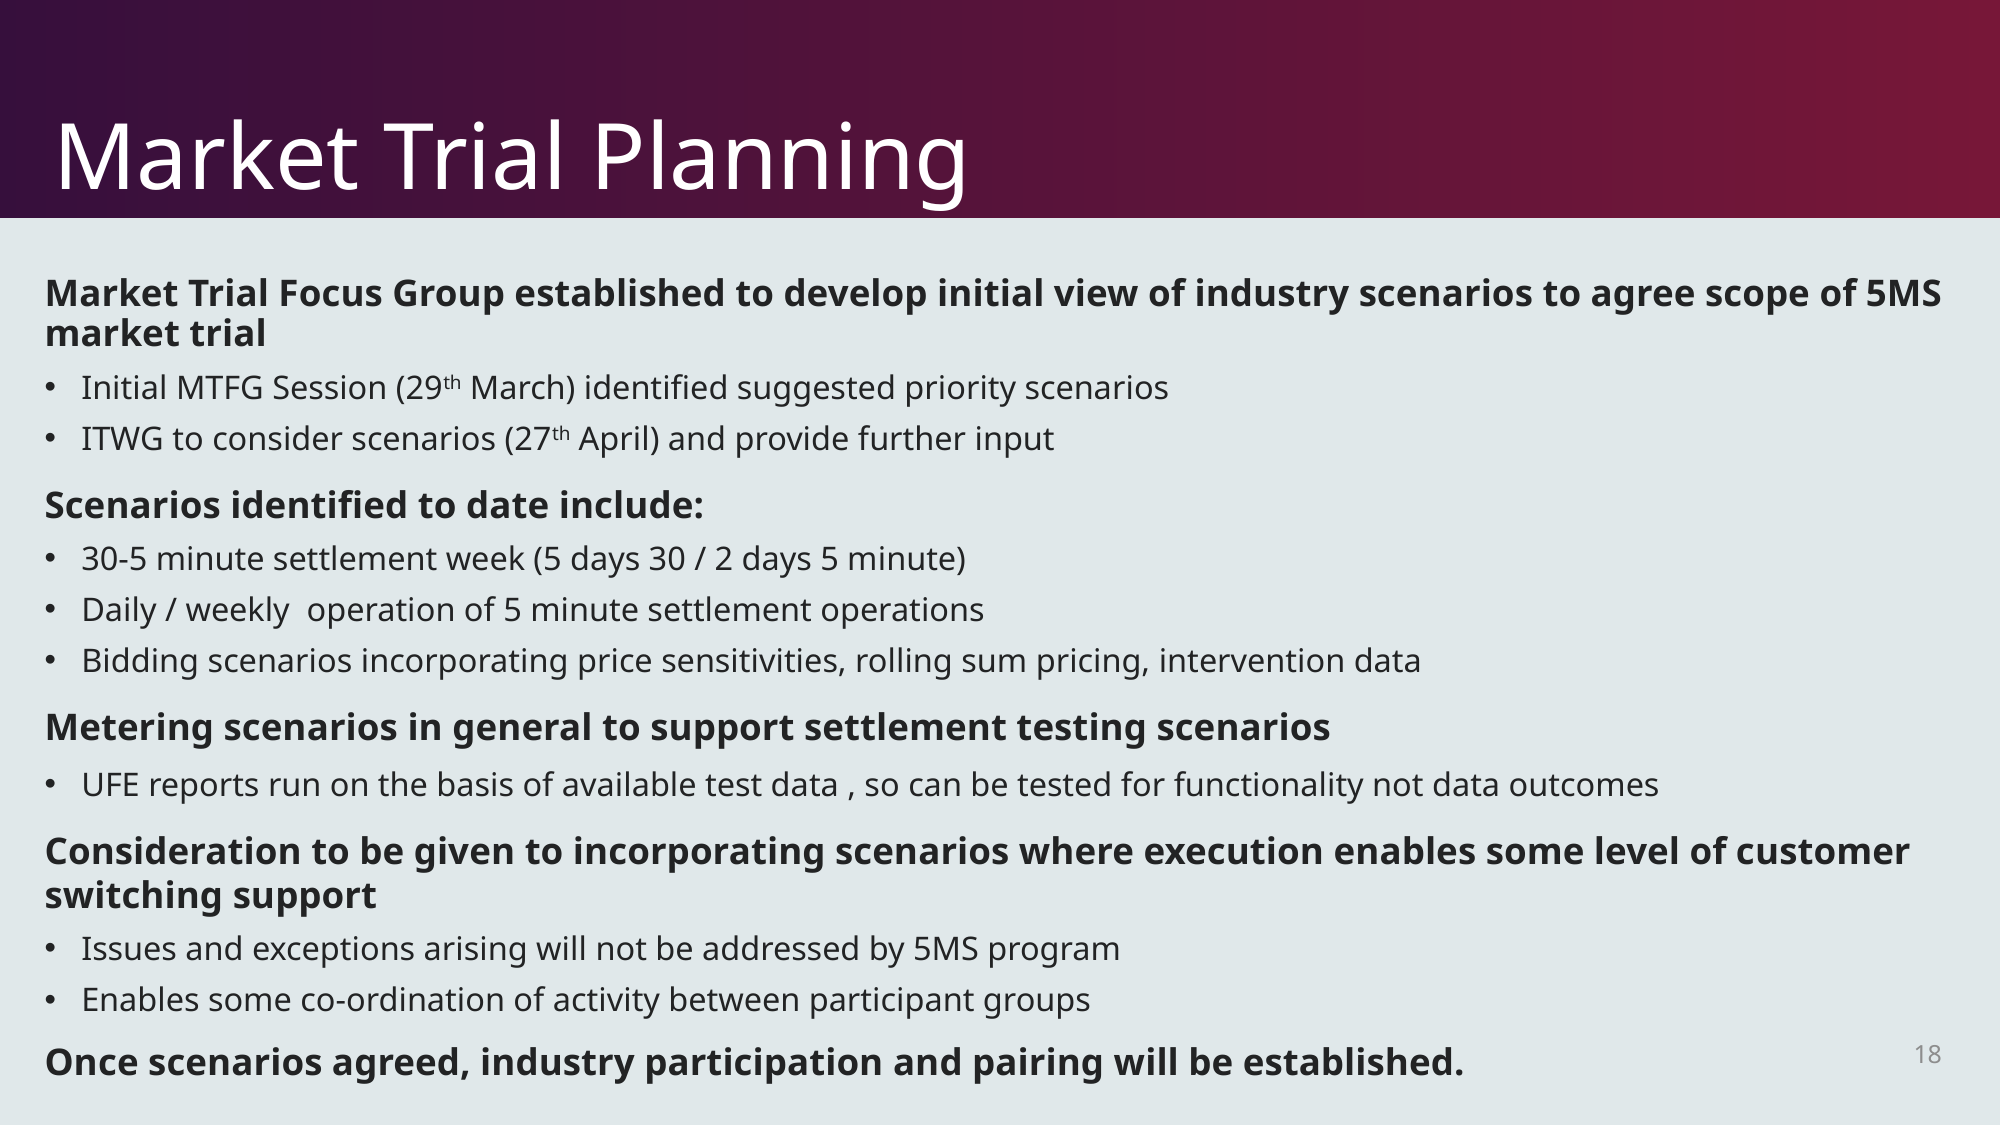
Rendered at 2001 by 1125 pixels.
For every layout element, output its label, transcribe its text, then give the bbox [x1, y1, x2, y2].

title Market Trial Planning [38, 22, 1911, 218]
slide_number 18 [1862, 1025, 1957, 1086]
list Market Trial Focus Group established to develop initial view of industry scenarios to agree scope of 5MS market trial Initial MTFG Session (29th March) identified suggested priority scenarios ITWG to consider scenarios (27th April) and provide further input Scenarios identified to date include: 30-5 minute settlement week (5 days 30 / 2 days 5 minute) Daily / weekly operation of 5 minute settlement operations Bidding scenarios incorporating price sensitivities, rolling sum pricing, intervention data Metering scenarios in general to support settlement testing scenarios UFE reports run on the basis of available test data , so can be tested for functionality not data outcomes Consideration to be given to incorporating scenarios where execution enables some level of customer switching support Issues and exceptions arising will not be addressed by 5MS program Enables some co-ordination of activity between participant groups Once scenarios agreed, industry participation and pairing will be established. [38, 267, 1957, 1094]
